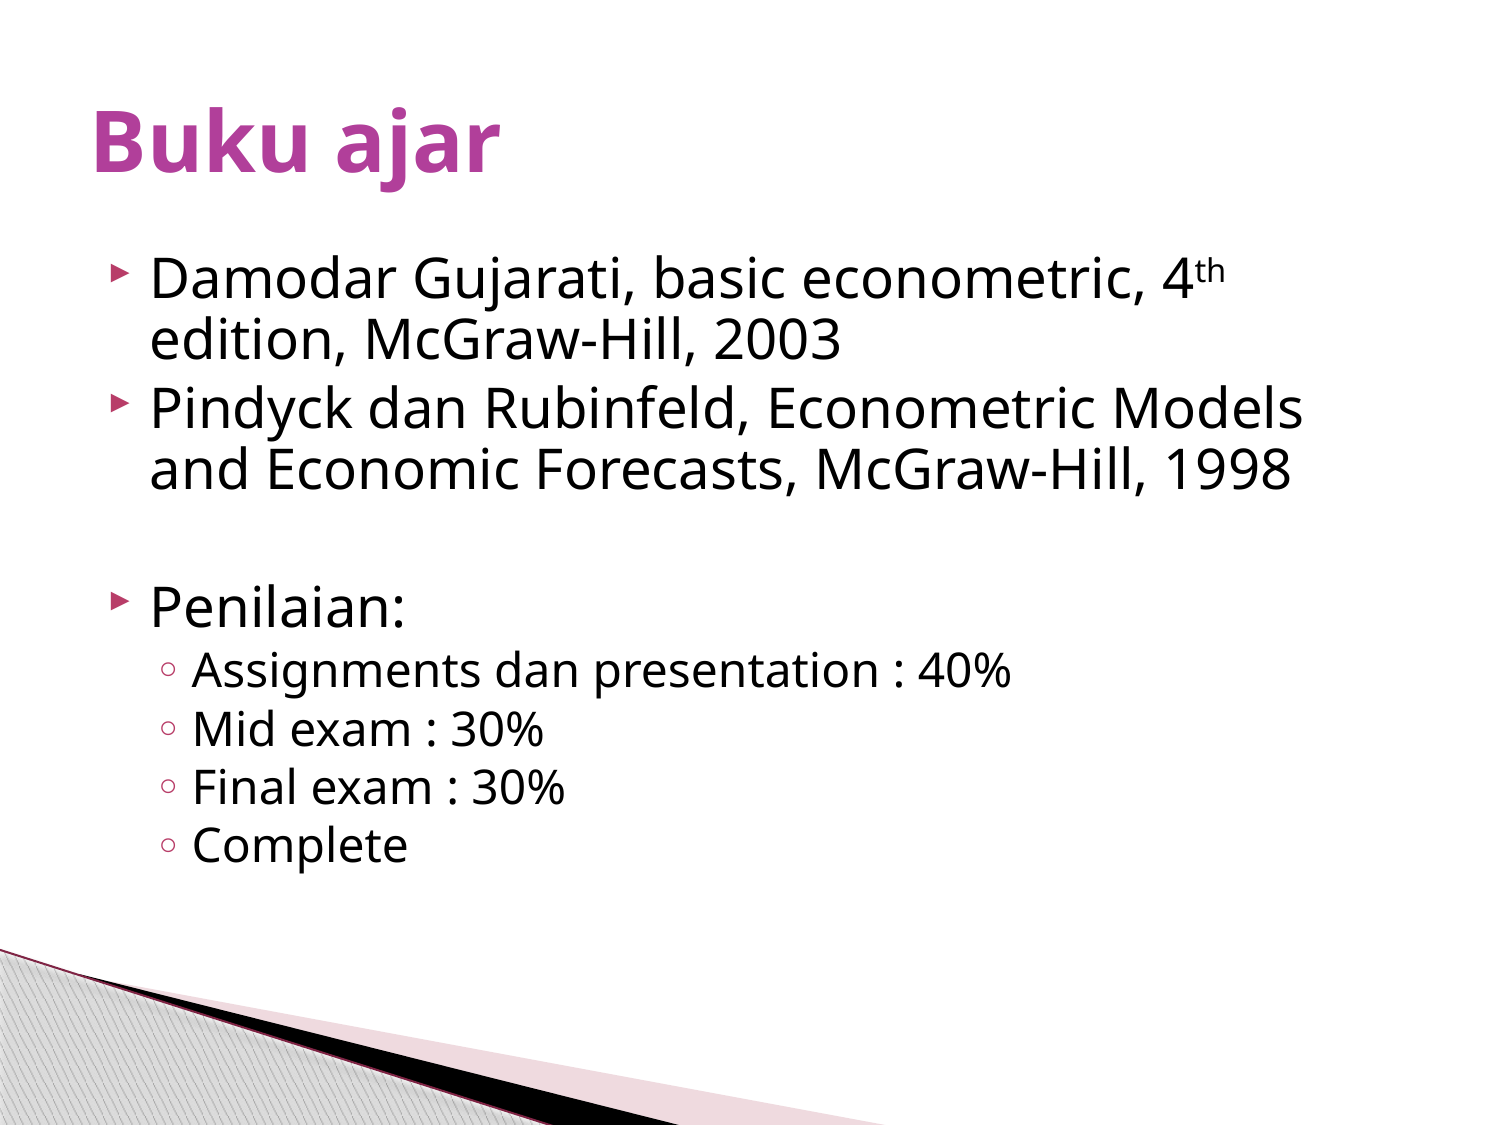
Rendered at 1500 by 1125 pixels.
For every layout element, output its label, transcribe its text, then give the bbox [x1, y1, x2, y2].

title Buku ajar [75, 45, 1425, 233]
list Damodar Gujarati, basic econometric, 4th edition, McGraw-Hill, 2003 Pindyck dan Rubinfeld, Econometric Models and Economic Forecasts, McGraw-Hill, 1998 Penilaian: Assignments dan presentation : 40% Mid exam : 30% Final exam : 30% Complete [75, 243, 1425, 986]
